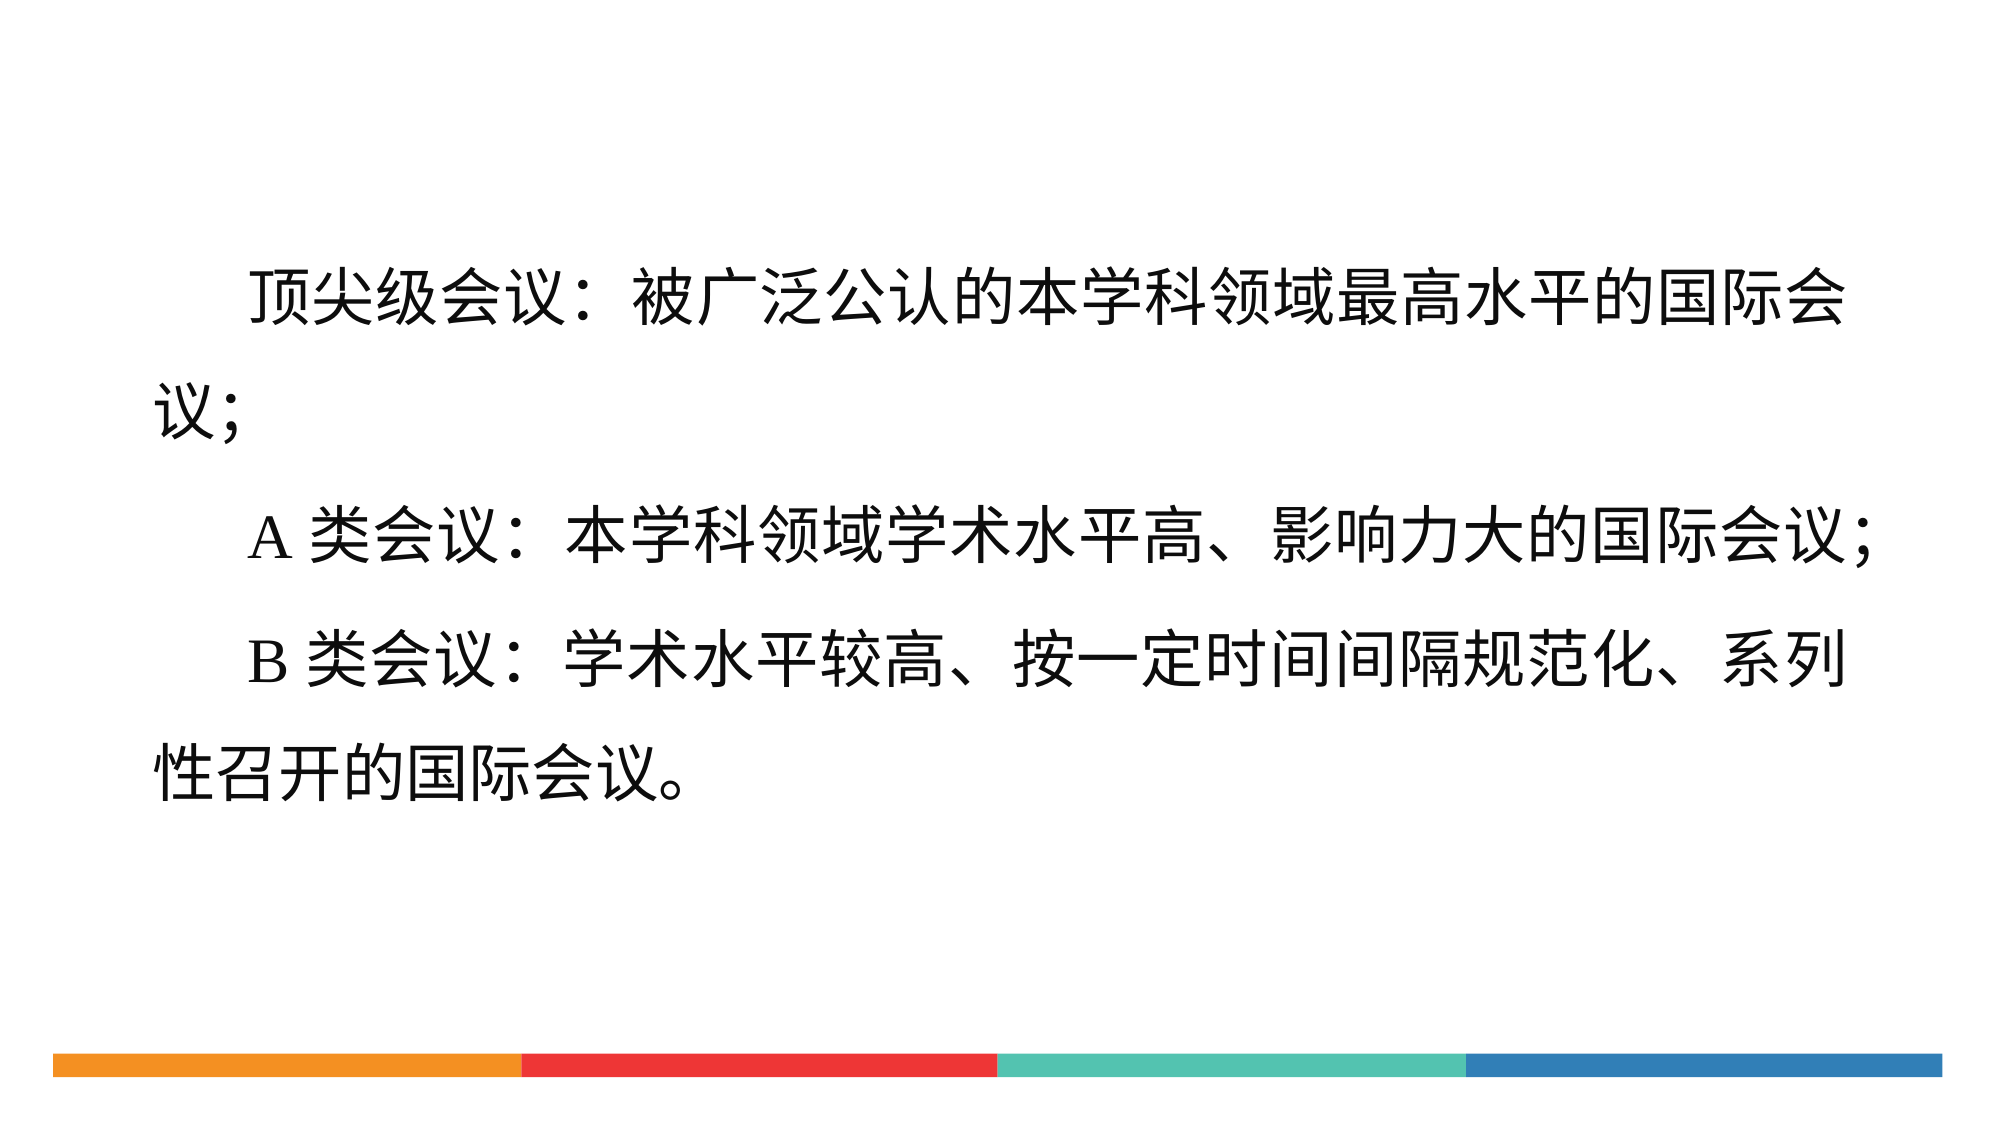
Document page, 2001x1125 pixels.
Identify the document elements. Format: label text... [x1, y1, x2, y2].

list 顶尖级会议：被广泛公认的本学科领域最高水平的国际会议； A类会议：本学科领域学术水平高、影响力大的国际会议； B类会议：学术水平较高、按一定时间间隔规范化、系列性召开的国际会议。 [137, 211, 1863, 926]
